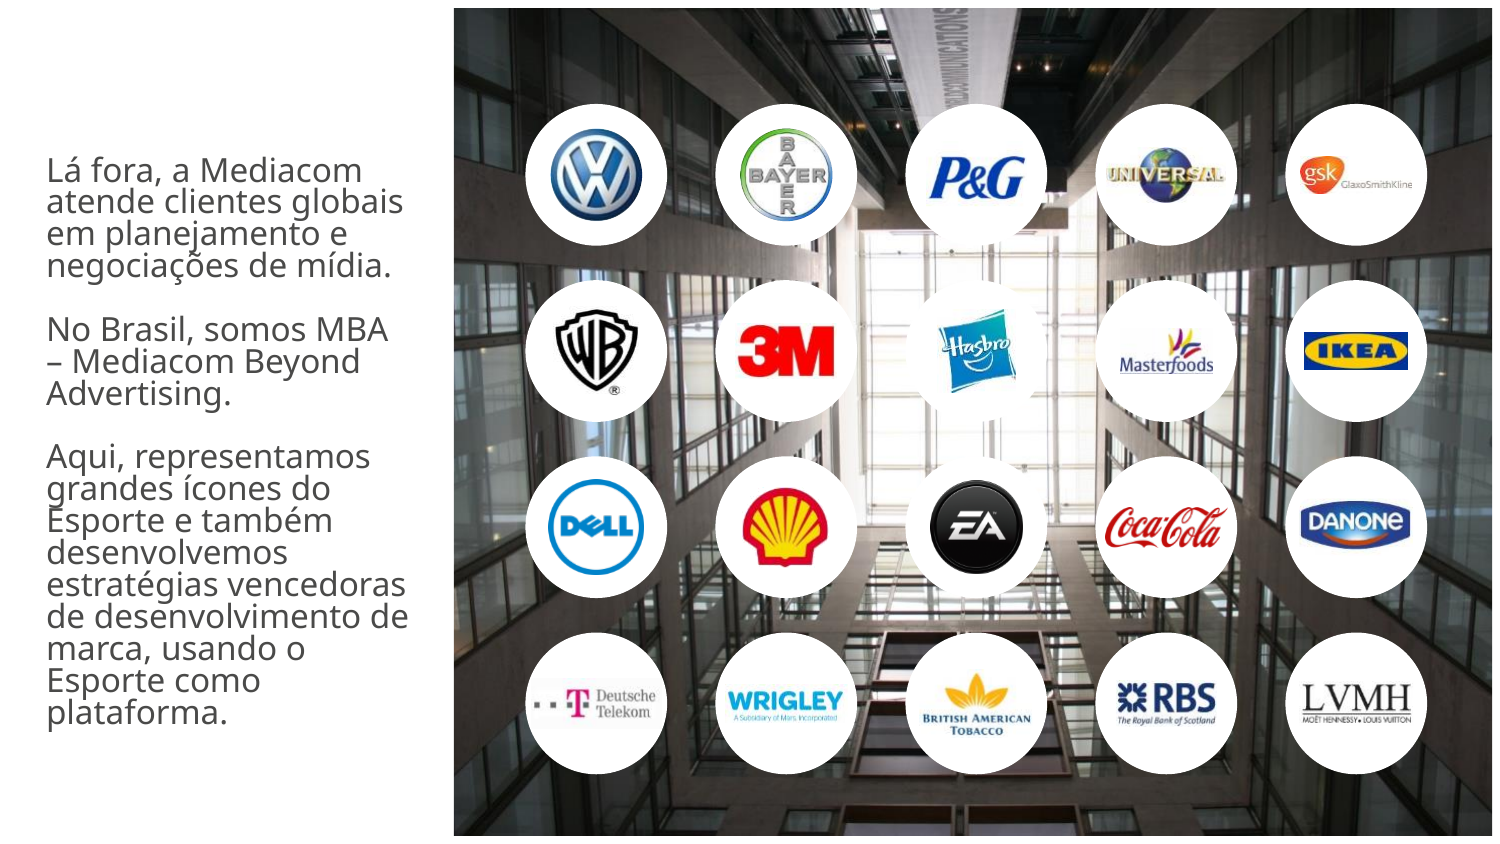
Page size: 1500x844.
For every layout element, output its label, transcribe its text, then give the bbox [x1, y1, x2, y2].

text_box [525, 279, 668, 423]
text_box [715, 456, 858, 599]
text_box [715, 103, 858, 246]
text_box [1095, 456, 1238, 599]
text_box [905, 279, 1048, 423]
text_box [715, 632, 858, 775]
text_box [525, 103, 668, 246]
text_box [525, 456, 668, 599]
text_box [1285, 103, 1428, 246]
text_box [905, 632, 1048, 775]
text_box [1095, 279, 1238, 423]
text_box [1285, 632, 1428, 775]
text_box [1285, 456, 1428, 599]
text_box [1285, 279, 1428, 423]
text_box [905, 103, 1048, 246]
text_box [905, 456, 1048, 599]
picture [453, 8, 1493, 836]
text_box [1095, 103, 1238, 246]
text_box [525, 632, 668, 775]
title Lá fora, a Mediacom atende clientes globais em planejamento e negociações de mídia. No Brasil, somos MBA – Mediacom Beyond Advertising. Aqui, representamos grandes ícones do Esporte e também desenvolvemos estratégias vencedoras de desenvolvimento de marca, usando o Esporte como plataforma. [31, 148, 426, 695]
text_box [715, 279, 858, 423]
